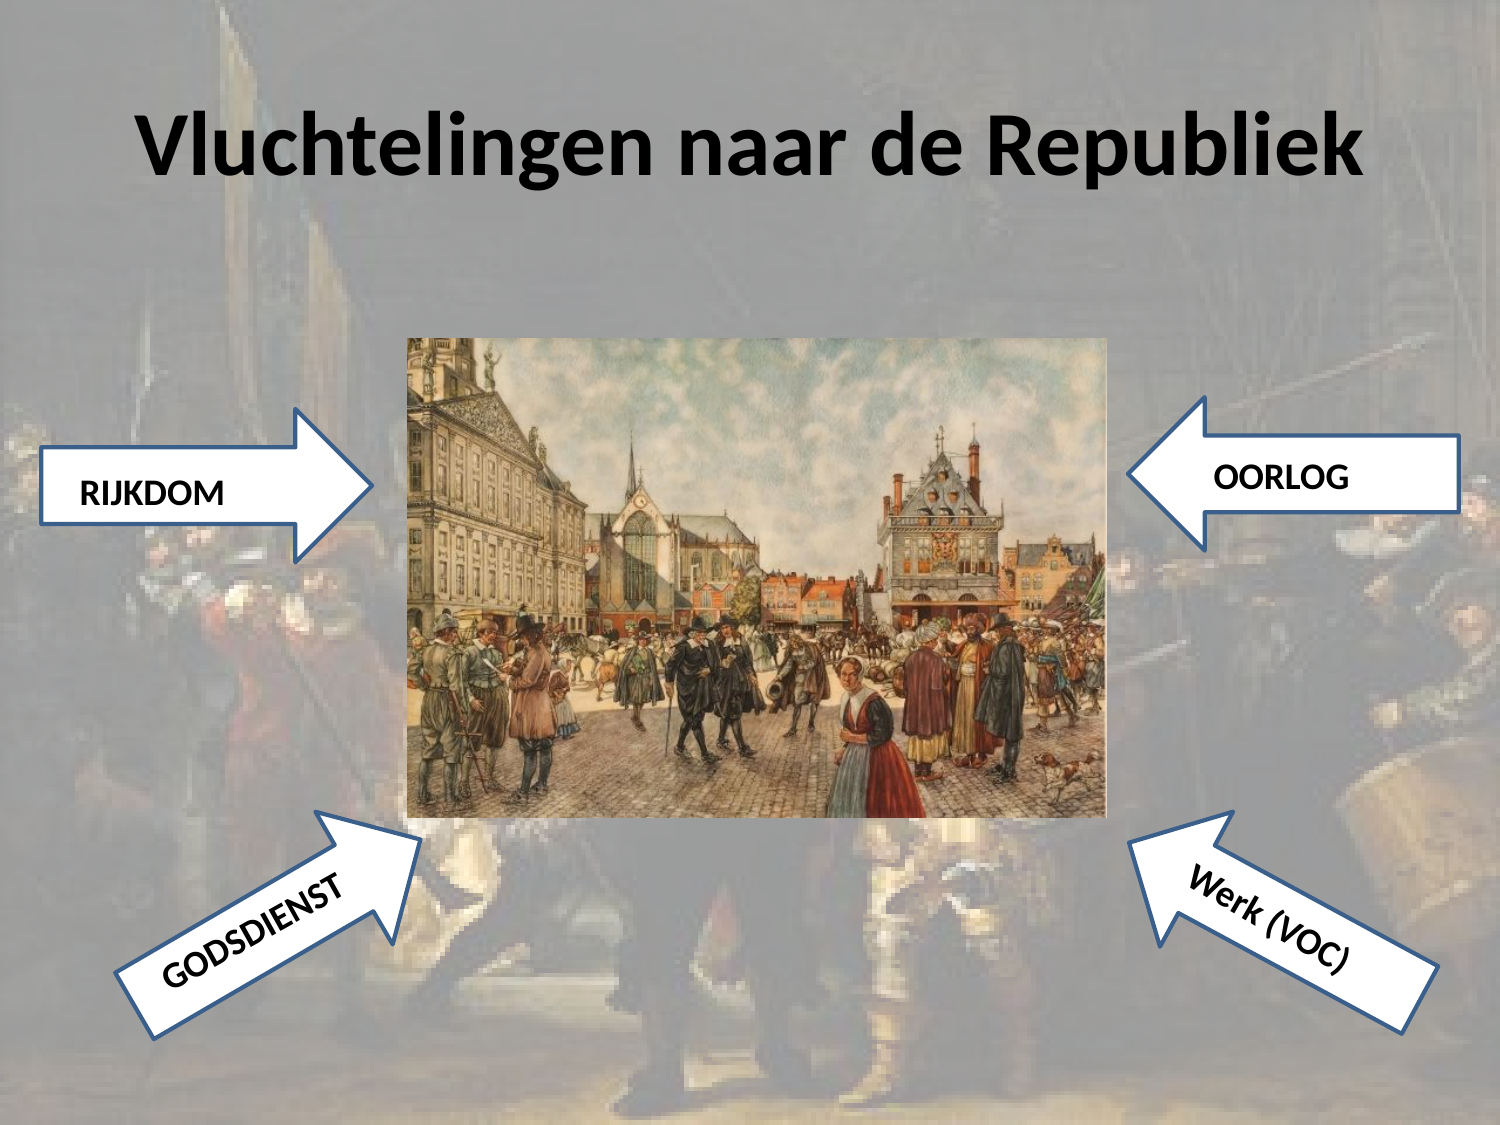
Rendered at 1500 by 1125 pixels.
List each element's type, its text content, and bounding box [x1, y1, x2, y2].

text_box Werk (VOC) [1163, 838, 1388, 1003]
title Vluchtelingen naar de Republiek [75, 45, 1425, 233]
text_box [39, 406, 375, 565]
text_box OORLOG [1198, 444, 1424, 505]
text_box GODSDIENST [135, 838, 384, 1014]
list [407, 337, 1107, 819]
text_box [1127, 809, 1441, 1036]
text_box RIJKDOM [64, 460, 290, 521]
text_box [113, 809, 423, 1042]
text_box [1125, 395, 1461, 553]
